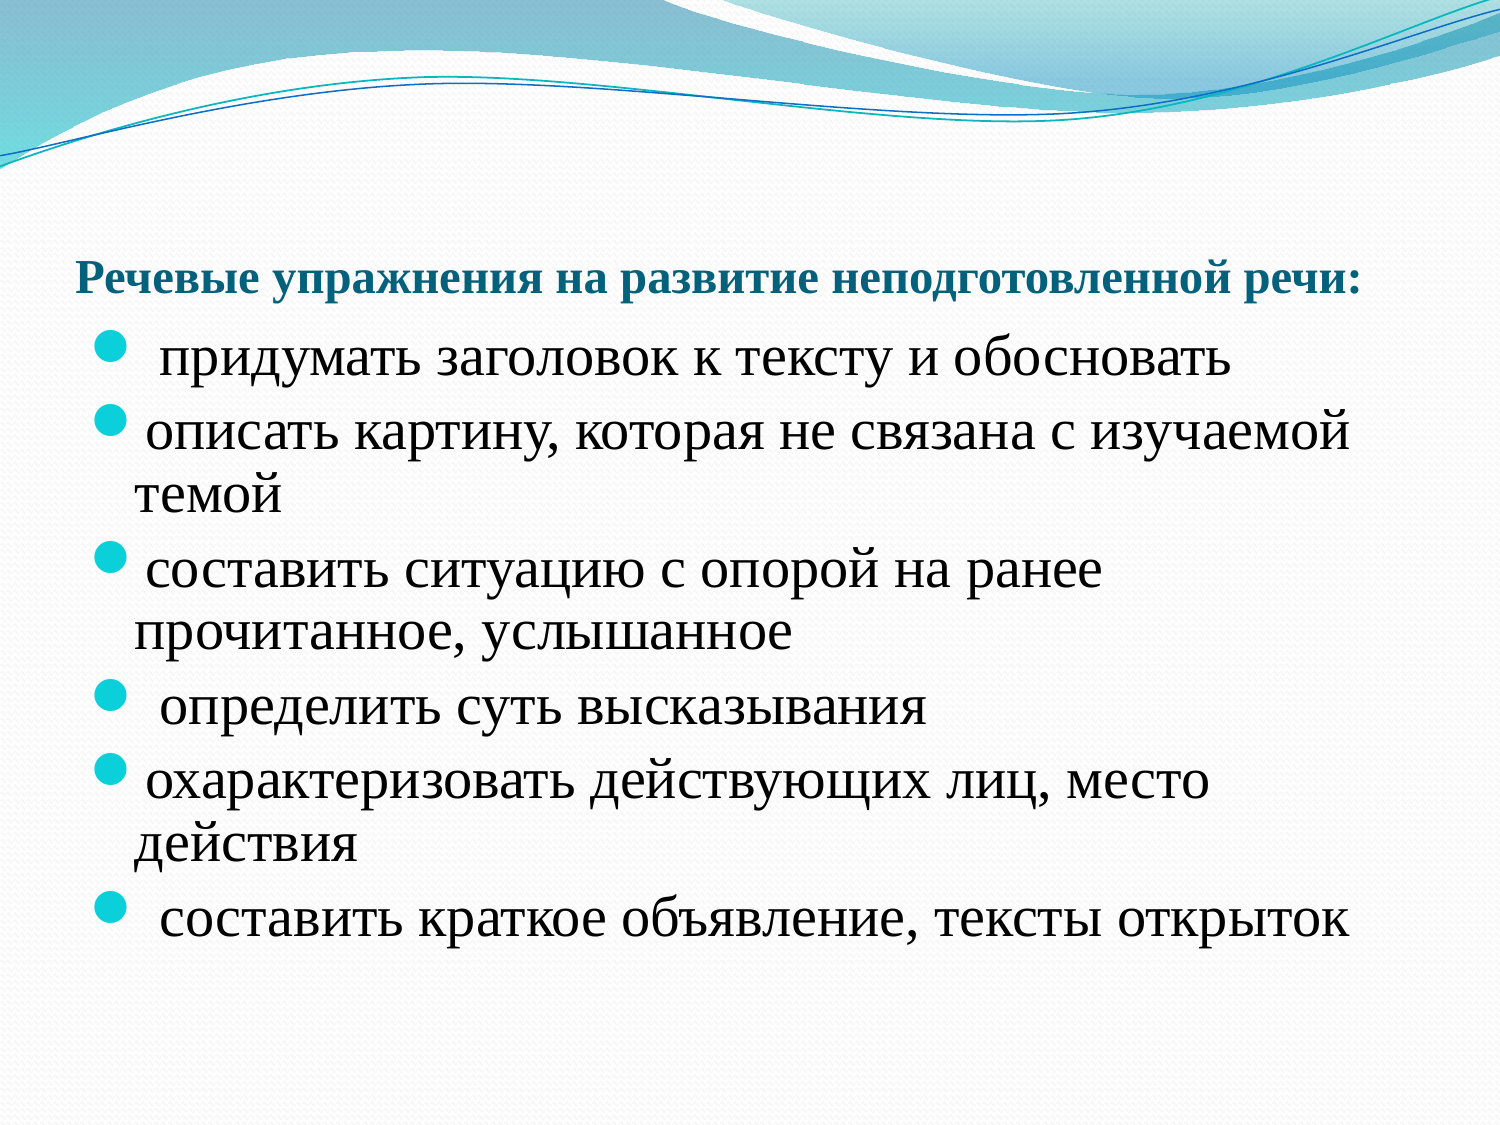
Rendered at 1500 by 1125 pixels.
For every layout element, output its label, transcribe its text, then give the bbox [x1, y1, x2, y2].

list придумать заголовок к тексту и обосновать описать картину, которая не связана с изучаемой темой составить ситуацию с опорой на ранее прочитанное, услышанное определить суть высказывания охарактеризовать действующих лиц, место действия составить краткое объявление, тексты открыток [75, 317, 1425, 1038]
title Речевые упражнения на развитие неподготовленной речи: [75, 115, 1425, 303]
